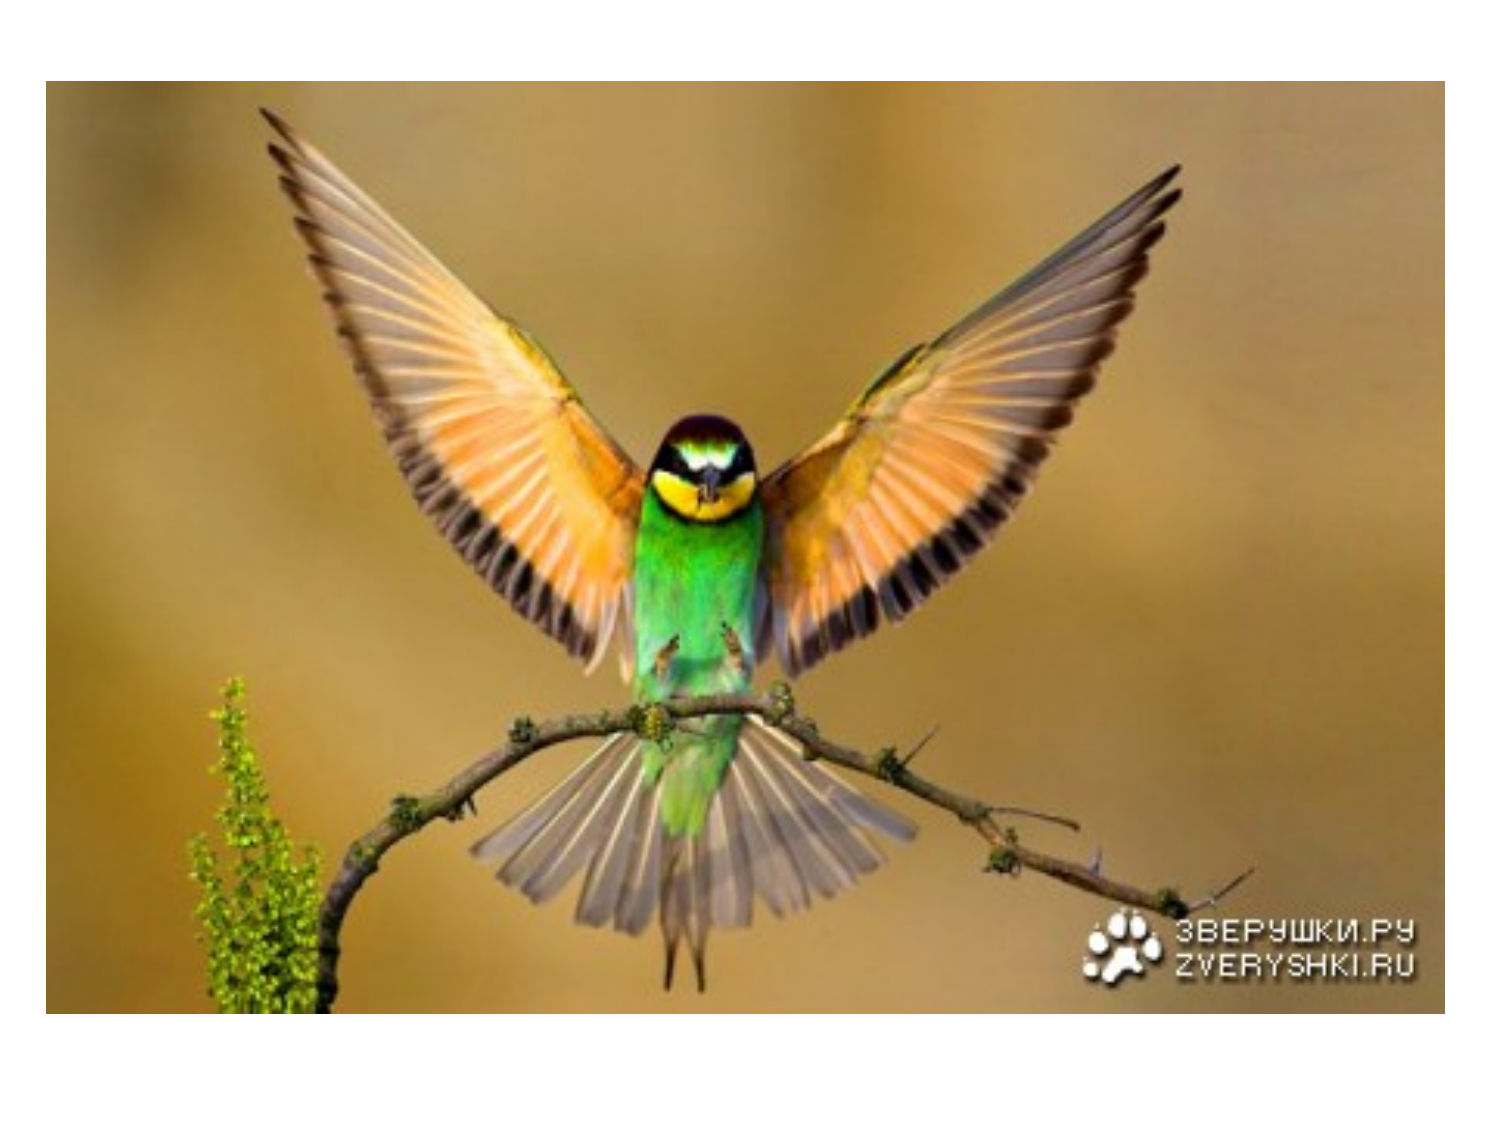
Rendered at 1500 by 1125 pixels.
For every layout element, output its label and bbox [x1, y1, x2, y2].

picture [46, 81, 1445, 1014]
